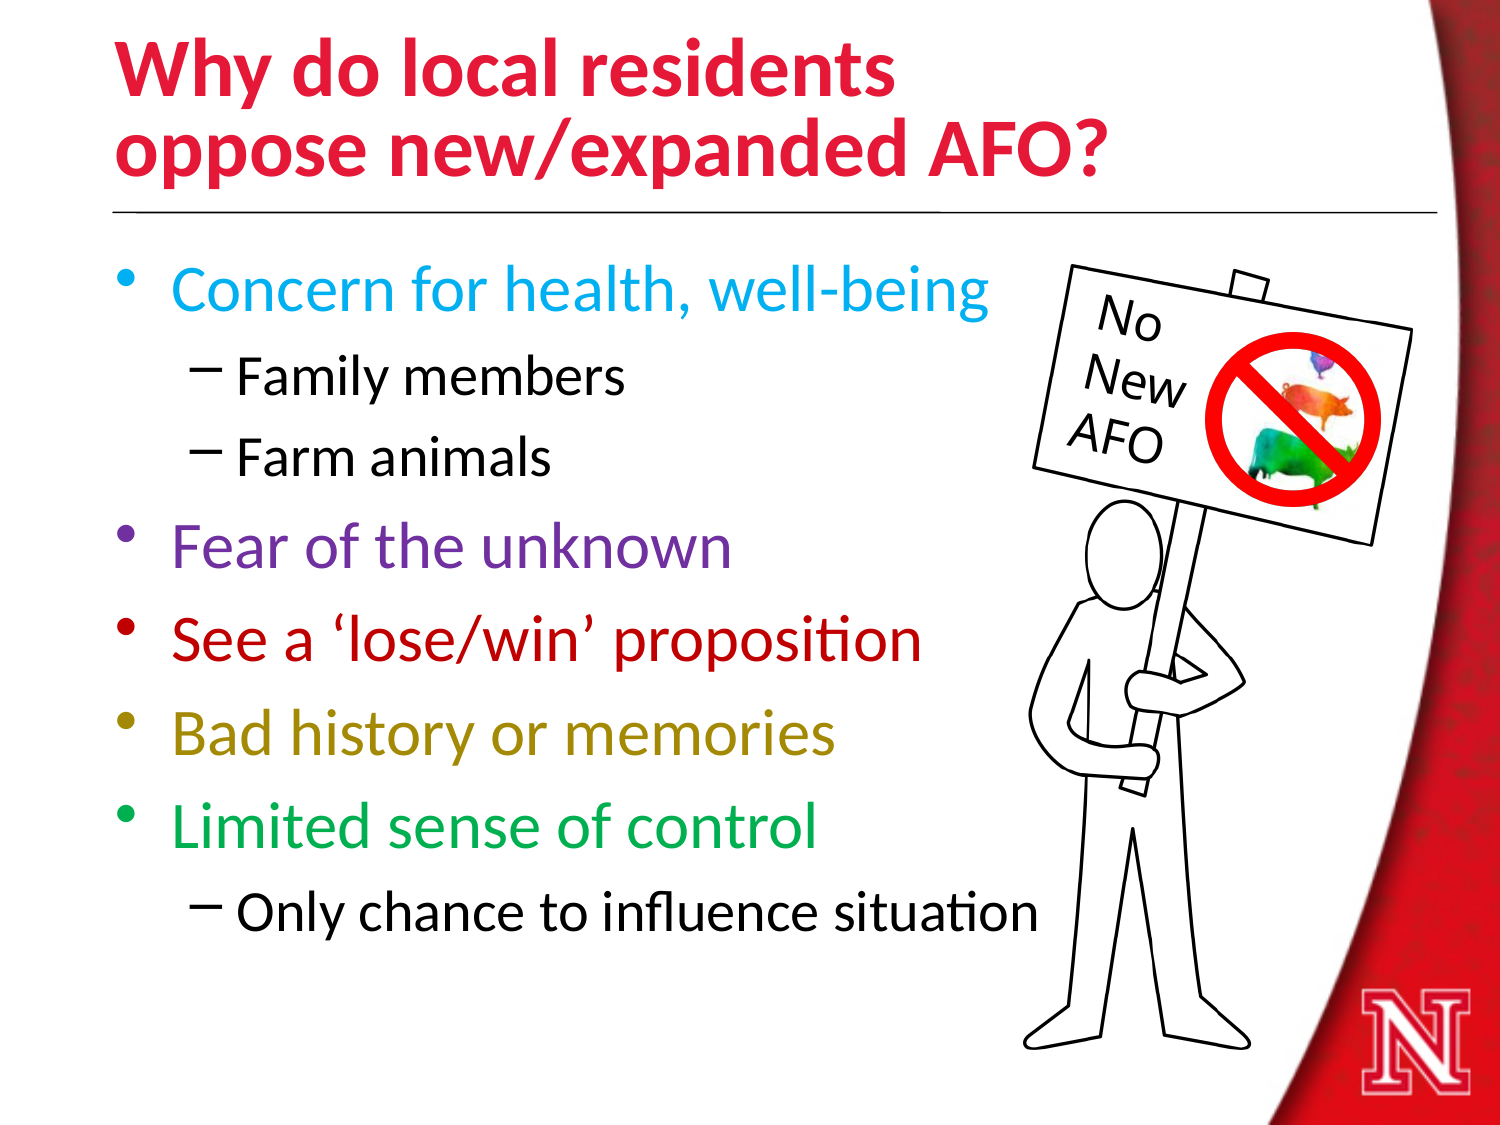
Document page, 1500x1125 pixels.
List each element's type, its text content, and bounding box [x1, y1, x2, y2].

title Why do local residents oppose new/expanded AFO? [99, 62, 1375, 200]
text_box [1023, 263, 1413, 1051]
list Concern for health, well-being Family members Farm animals Fear of the unknown See a ‘lose/win’ proposition Bad history or memories Limited sense of control Only chance to influence situation [99, 237, 1375, 1075]
picture [0, 0, 1500, 1125]
